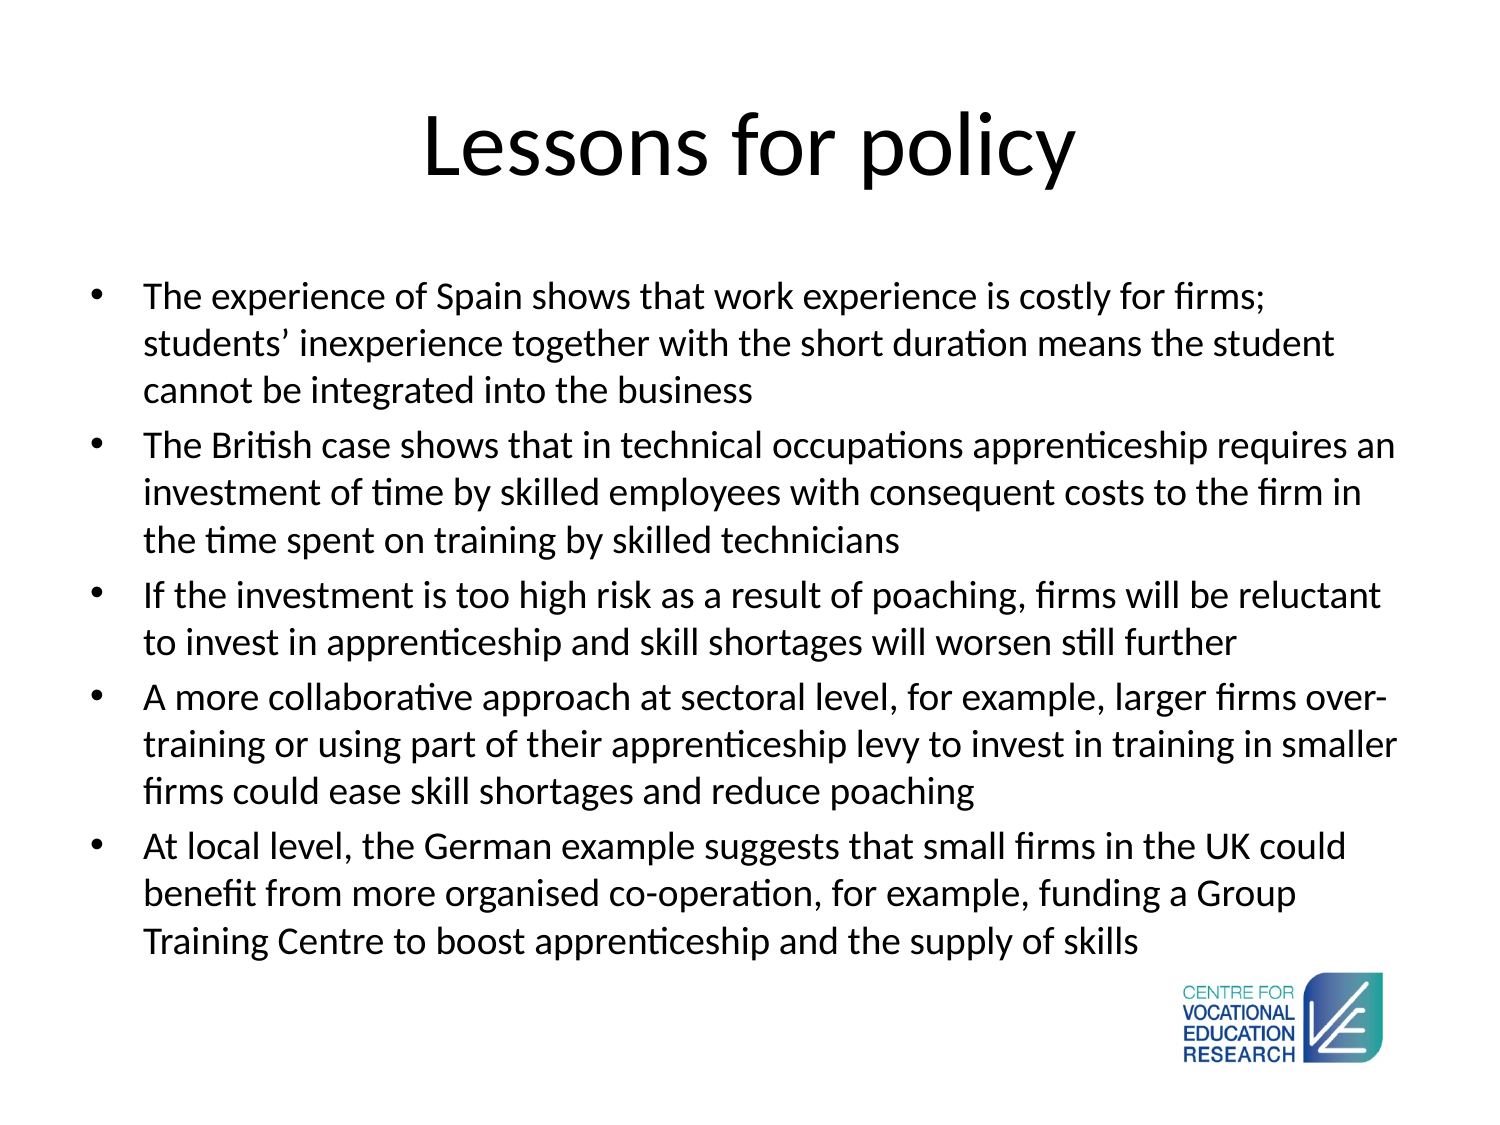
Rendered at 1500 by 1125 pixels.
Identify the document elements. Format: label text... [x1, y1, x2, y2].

list The experience of Spain shows that work experience is costly for firms; students’ inexperience together with the short duration means the student cannot be integrated into the business The British case shows that in technical occupations apprenticeship requires an investment of time by skilled employees with consequent costs to the firm in the time spent on training by skilled technicians If the investment is too high risk as a result of poaching, firms will be reluctant to invest in apprenticeship and skill shortages will worsen still further A more collaborative approach at sectoral level, for example, larger firms over-training or using part of their apprenticeship levy to invest in training in smaller firms could ease skill shortages and reduce poaching At local level, the German example suggests that small firms in the UK could benefit from more organised co-operation, for example, funding a Group Training Centre to boost apprenticeship and the supply of skills [75, 262, 1425, 1005]
picture [1174, 963, 1390, 1071]
title Lessons for policy [75, 45, 1425, 233]
